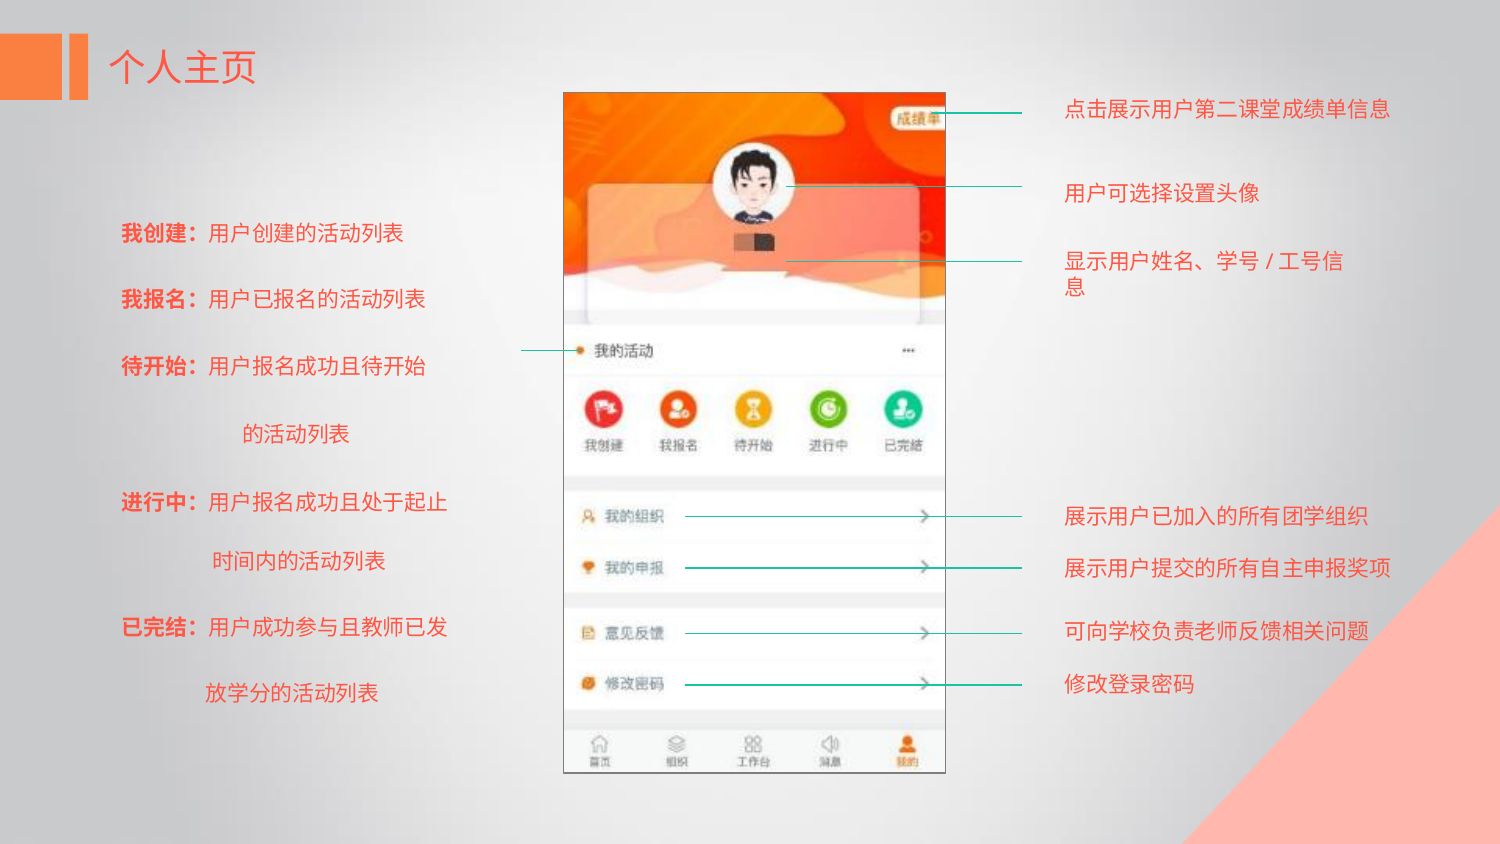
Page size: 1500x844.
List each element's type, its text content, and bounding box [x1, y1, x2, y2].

text_box [69, 33, 89, 100]
title 个人主页 [105, 42, 259, 186]
text_box 已完结：用户成功参与且教师已发 [119, 611, 452, 640]
text_box 我创建：用户创建的活动列表 [119, 218, 408, 246]
text_box 我报名：用户已报名的活动列表 待开始：用户报名成功且待开始 的活动列表 进行中：用户报名成功且处于起止 [119, 283, 452, 515]
picture [0, 0, 1500, 844]
text_box 点击展示用户第二课堂成绩单信息 用户可选择设置头像 [1062, 93, 1395, 207]
text_box [563, 92, 946, 774]
text_box 展示用户已加入的所有团学组织 展示用户提交的所有自主申报奖项 [1062, 500, 1395, 582]
text_box [0, 33, 62, 100]
text_box 时间内的活动列表 [210, 546, 389, 575]
text_box 放学分的活动列表 [203, 677, 383, 706]
text_box [1182, 505, 1500, 844]
text_box 显示用户姓名、学号/工号信息 [1062, 246, 1361, 301]
text_box 可向学校负责老师反馈相关问题 修改登录密码 [1062, 616, 1373, 698]
